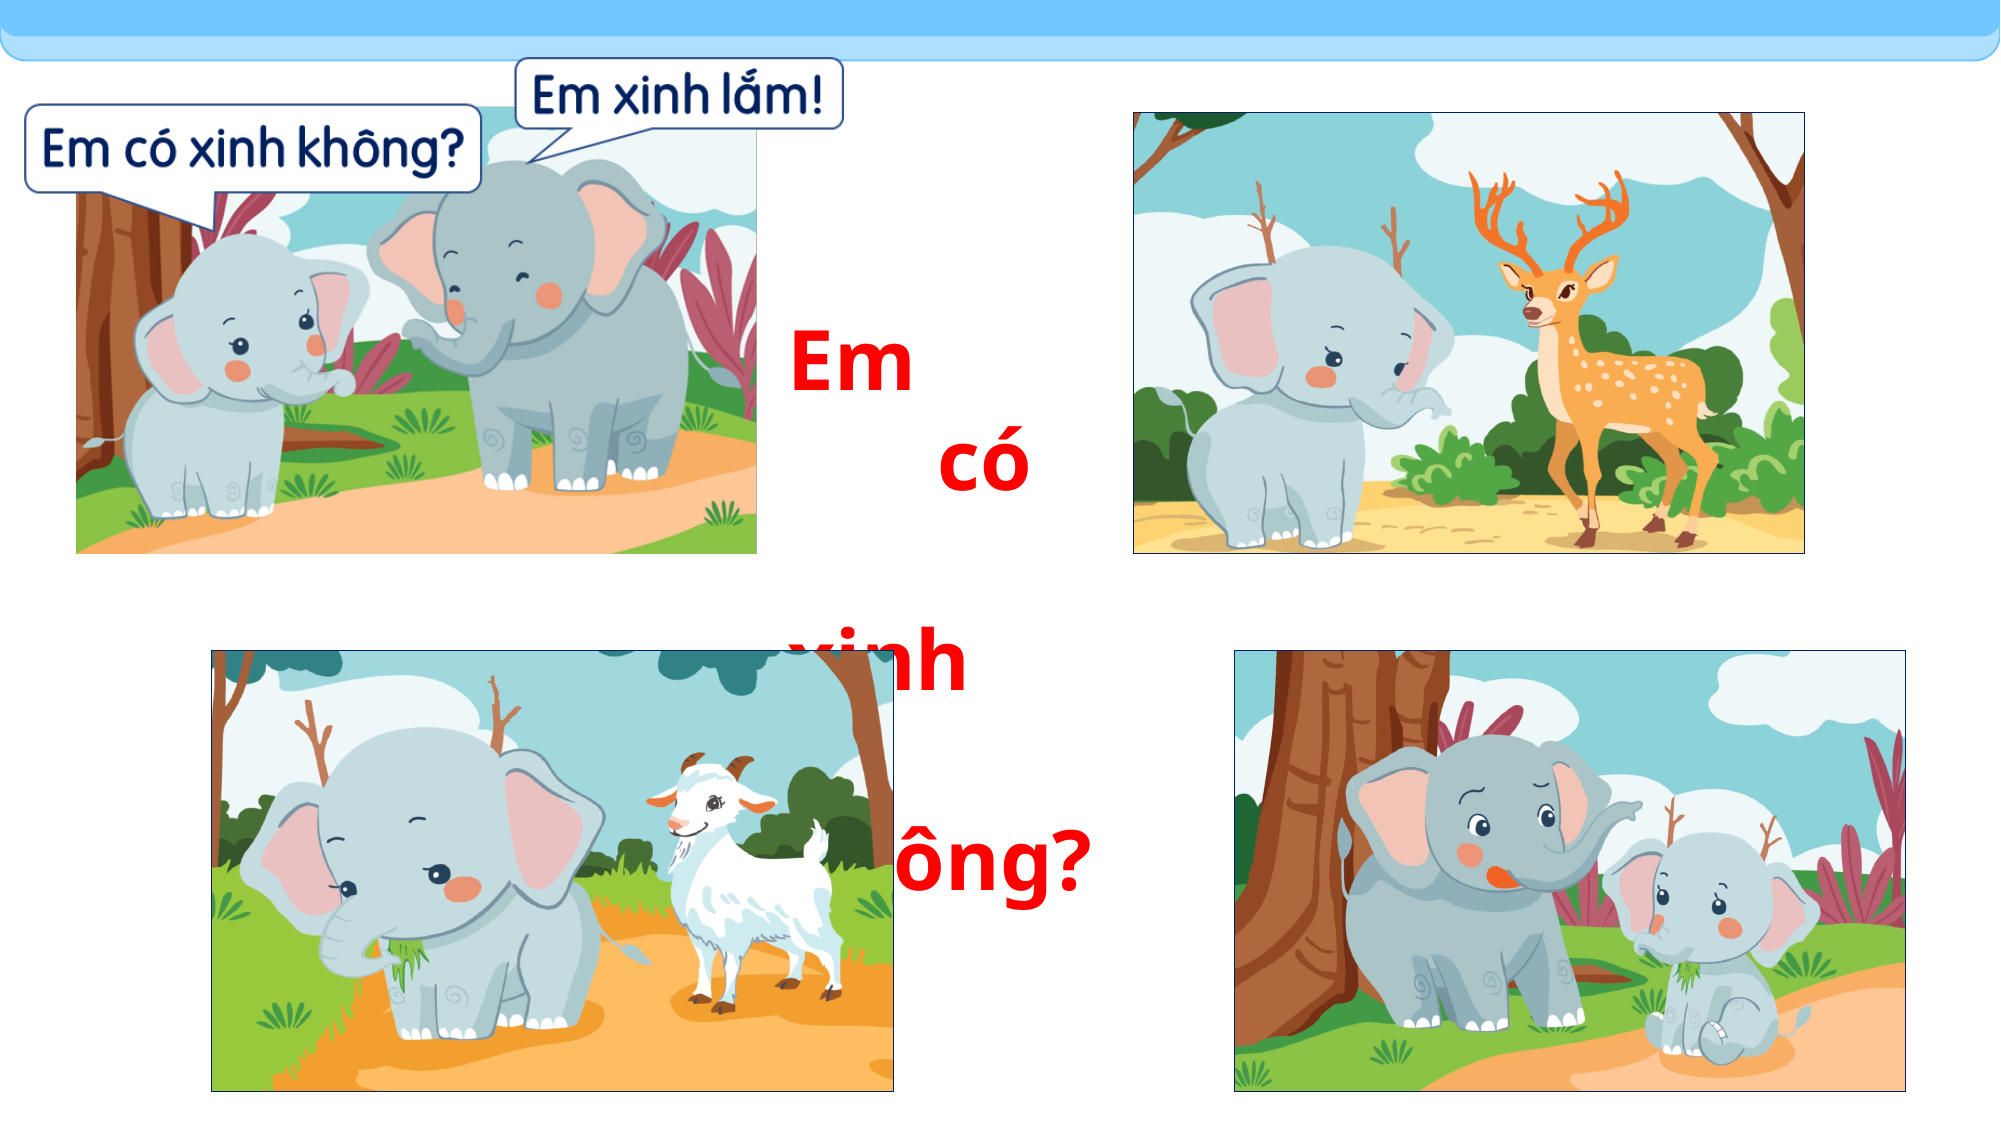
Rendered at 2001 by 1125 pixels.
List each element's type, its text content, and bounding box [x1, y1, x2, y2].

text_box Em có xinh không? [773, 299, 1282, 915]
picture [1133, 112, 1805, 554]
picture [211, 650, 894, 1092]
picture [1234, 650, 1906, 1092]
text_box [0, 0, 2000, 61]
picture [8, 43, 857, 554]
